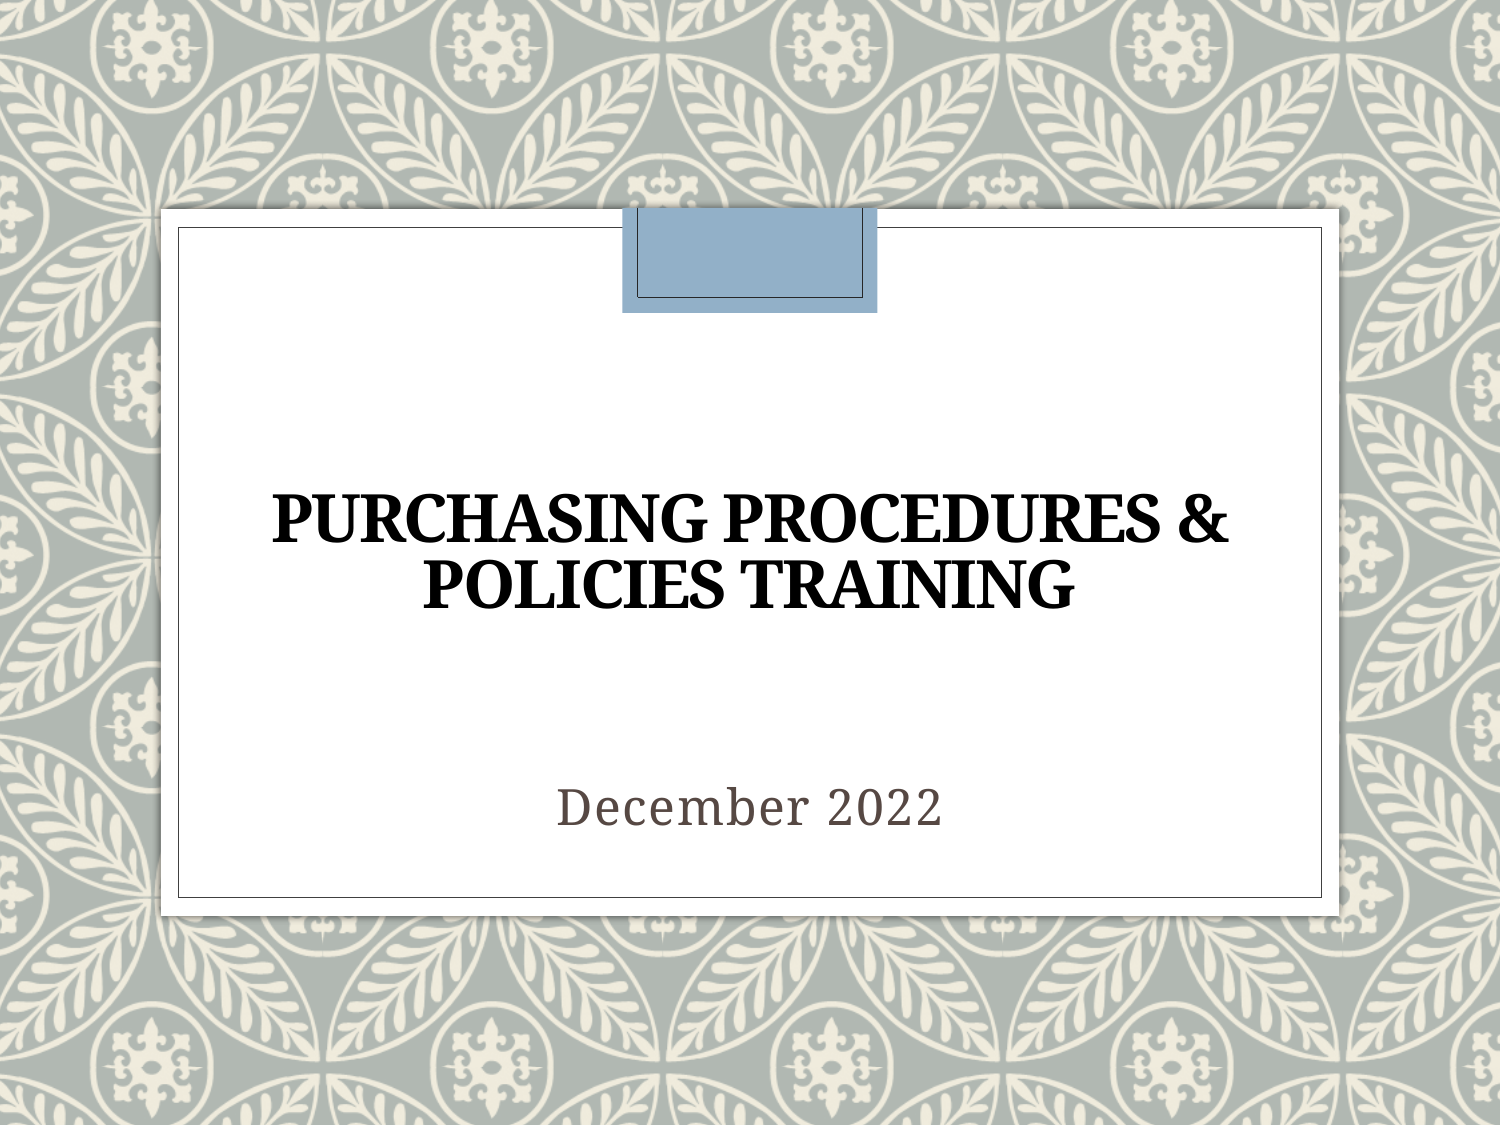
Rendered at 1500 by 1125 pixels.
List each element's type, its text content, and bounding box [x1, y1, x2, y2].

title Purchasing Procedures & Policies Training [192, 343, 1308, 768]
subtitle December 2022 [192, 768, 1309, 851]
